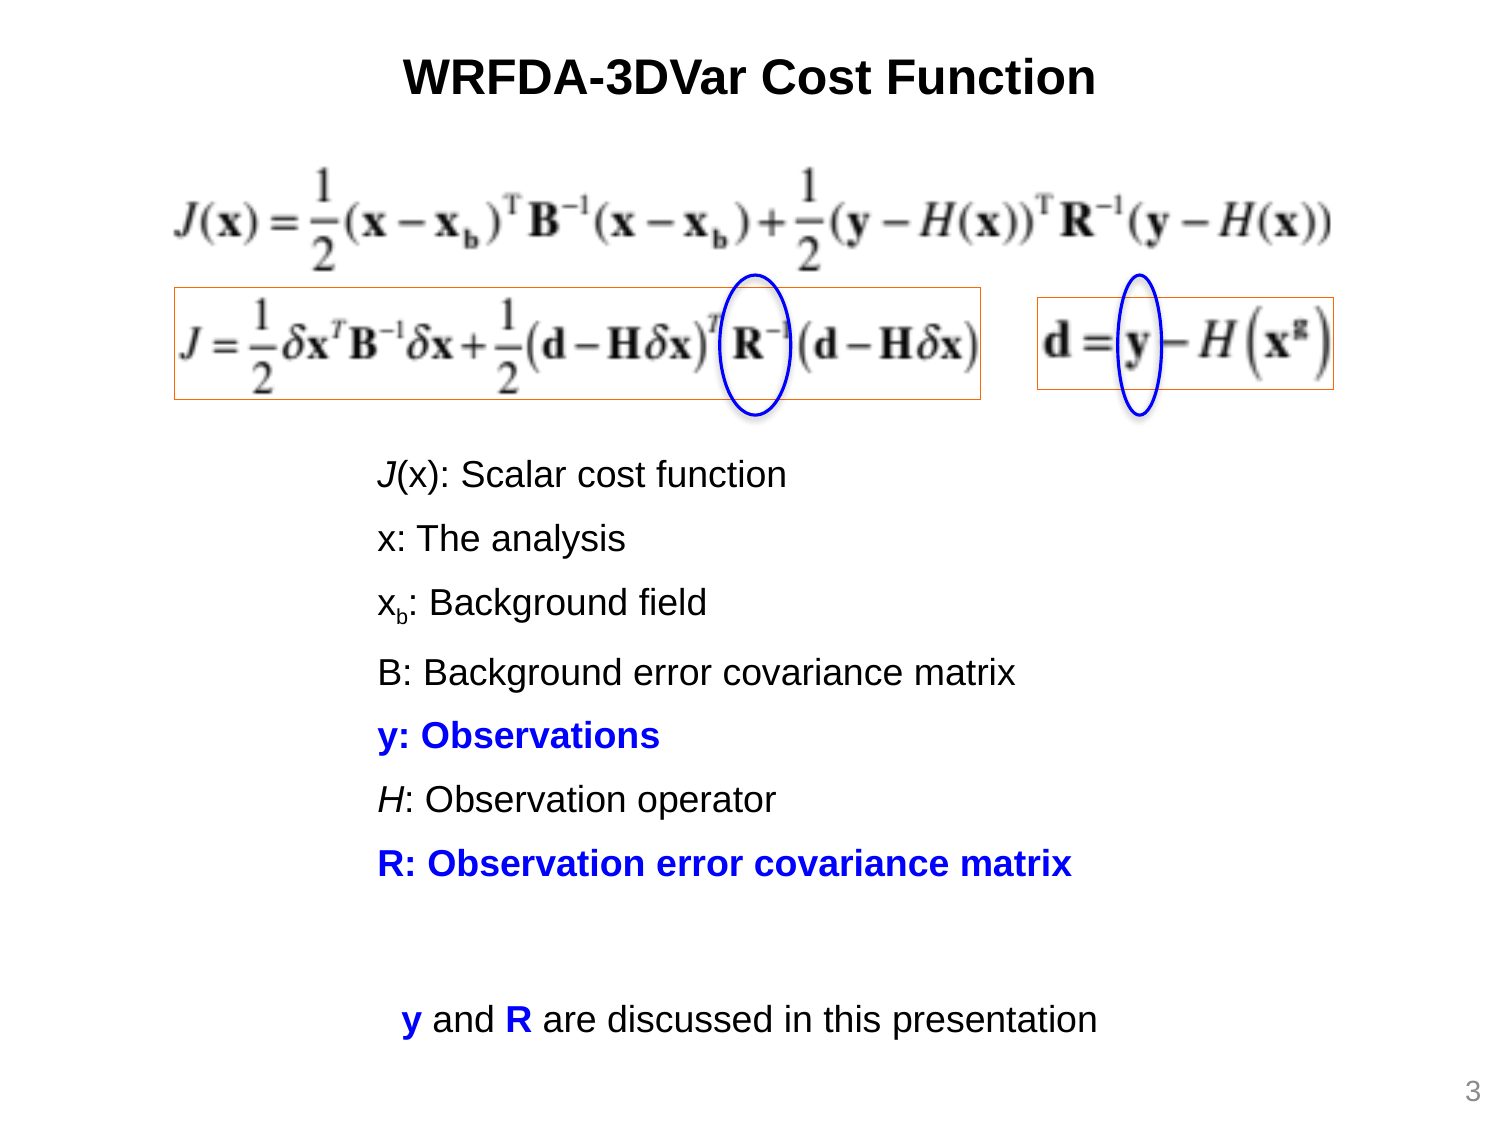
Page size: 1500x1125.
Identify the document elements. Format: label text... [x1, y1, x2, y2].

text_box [1037, 297, 1334, 390]
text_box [174, 287, 982, 401]
text_box J(x): Scalar cost function x: The analysis xb: Background field B: Background error covariance matrix y: Observations H: Observation operator R: Observation error covariance matrix [362, 442, 1138, 892]
text_box y and R are discussed in this presentation [386, 987, 1114, 1048]
text_box [740, 410, 770, 416]
text_box [1123, 285, 1157, 296]
text_box WRFDA-3DVar Cost Function [62, 37, 1438, 113]
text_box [169, 162, 1331, 276]
text_box [1124, 398, 1155, 416]
slide_number 3 [1146, 1060, 1497, 1120]
